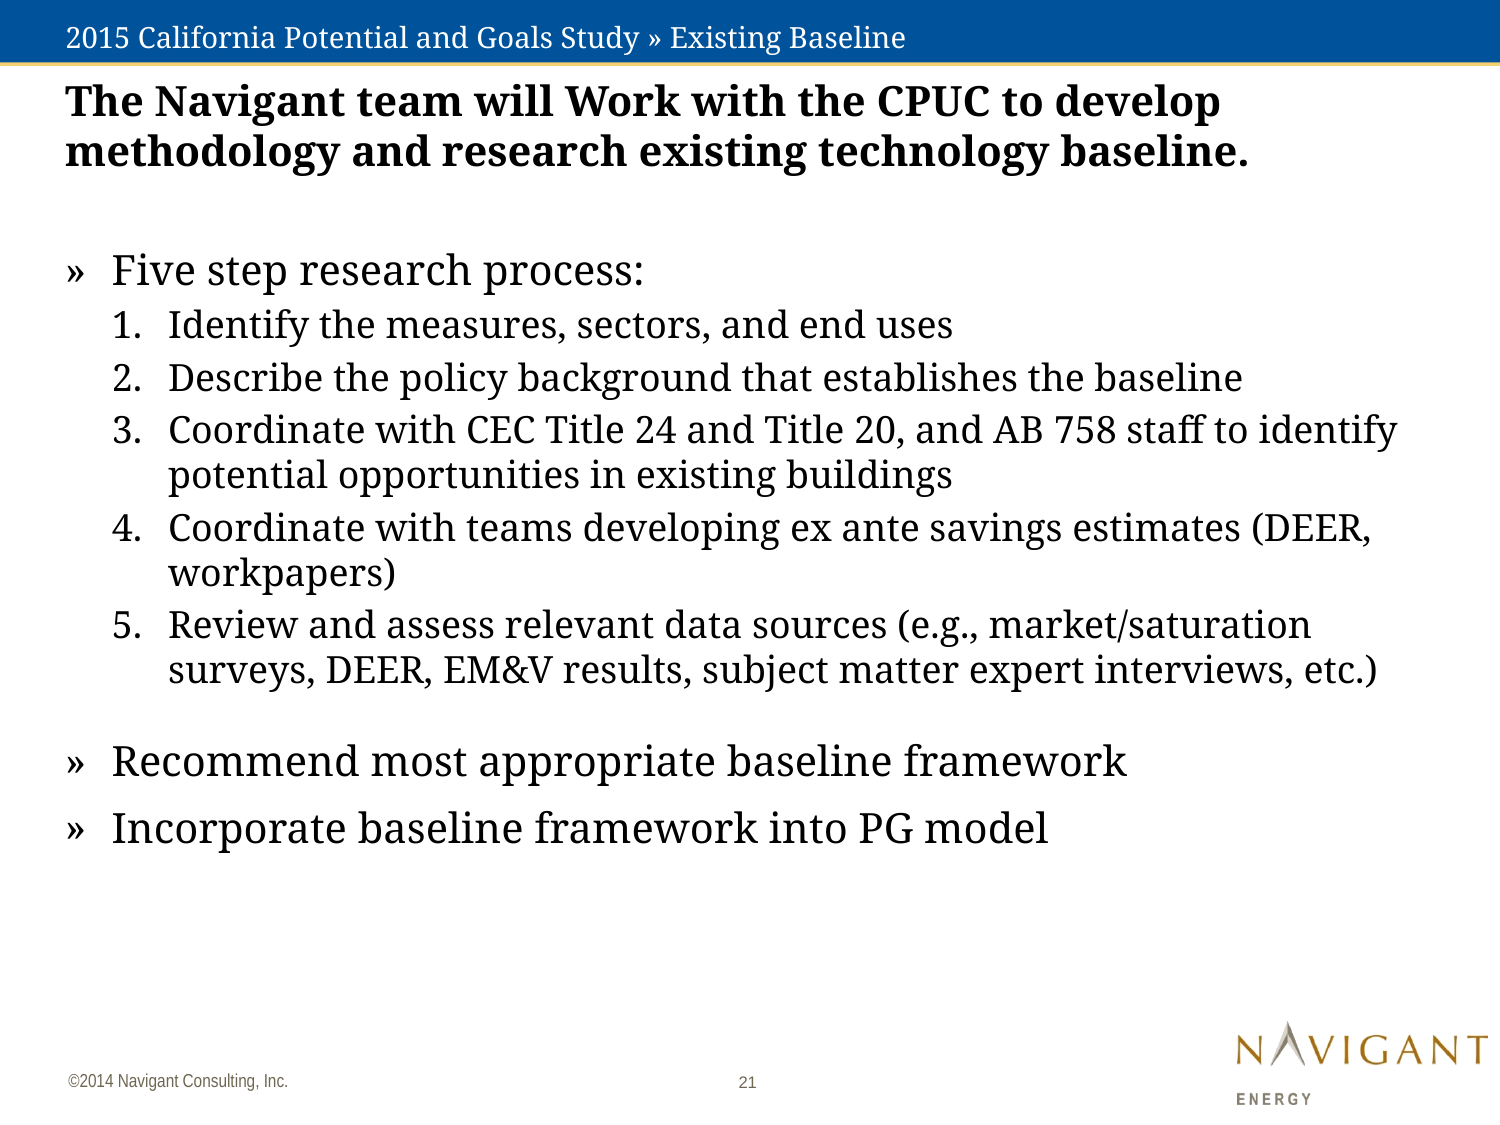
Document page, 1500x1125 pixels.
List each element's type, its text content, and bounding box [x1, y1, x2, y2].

picture [1237, 1021, 1488, 1105]
title 2015 California Potential and Goals Study » Existing Baseline [50, 11, 1446, 50]
list The Navigant team will Work with the CPUC to develop methodology and research existing technology baseline. [50, 75, 1446, 175]
list Five step research process: Identify the measures, sectors, and end uses Describe the policy background that establishes the baseline Coordinate with CEC Title 24 and Title 20, and AB 758 staff to identify potential opportunities in existing buildings Coordinate with teams developing ex ante savings estimates (DEER, workpapers) Review and assess relevant data sources (e.g., market/saturation surveys, DEER, EM&V results, subject matter expert interviews, etc.) Recommend most appropriate baseline framework Incorporate baseline framework into PG model [50, 200, 1450, 988]
